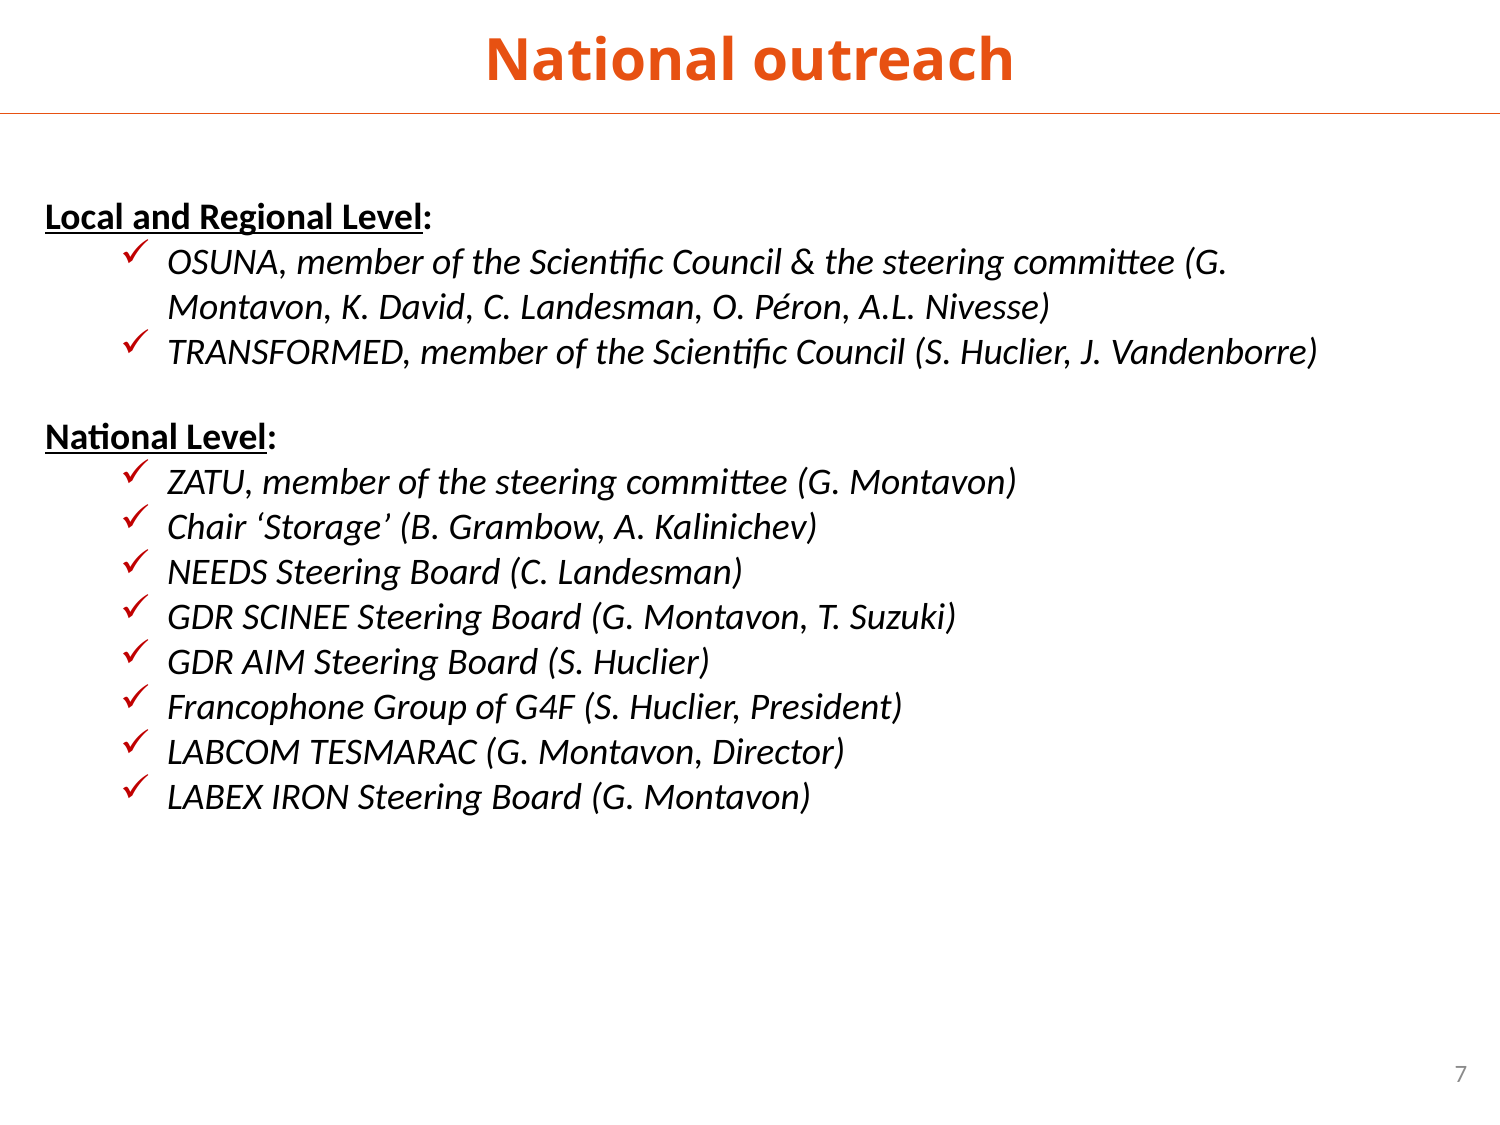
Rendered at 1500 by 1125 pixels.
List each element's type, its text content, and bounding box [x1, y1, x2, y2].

text_box Local and Regional Level: OSUNA, member of the Scientific Council & the steering committee (G. Montavon, K. David, C. Landesman, O. Péron, A.L. Nivesse) TRANSFORMED, member of the Scientific Council (S. Huclier, J. Vandenborre) National Level: ZATU, member of the steering committee (G. Montavon) Chair ‘Storage’ (B. Grambow, A. Kalinichev) NEEDS Steering Board (C. Landesman) GDR SCINEE Steering Board (G. Montavon, T. Suzuki) GDR AIM Steering Board (S. Huclier) Francophone Group of G4F (S. Huclier, President) LABCOM TESMARAC (G. Montavon, Director) LABEX IRON Steering Board (G. Montavon) [30, 184, 1412, 825]
slide_number 7 [1409, 1042, 1483, 1103]
title National outreach [0, 0, 1500, 113]
